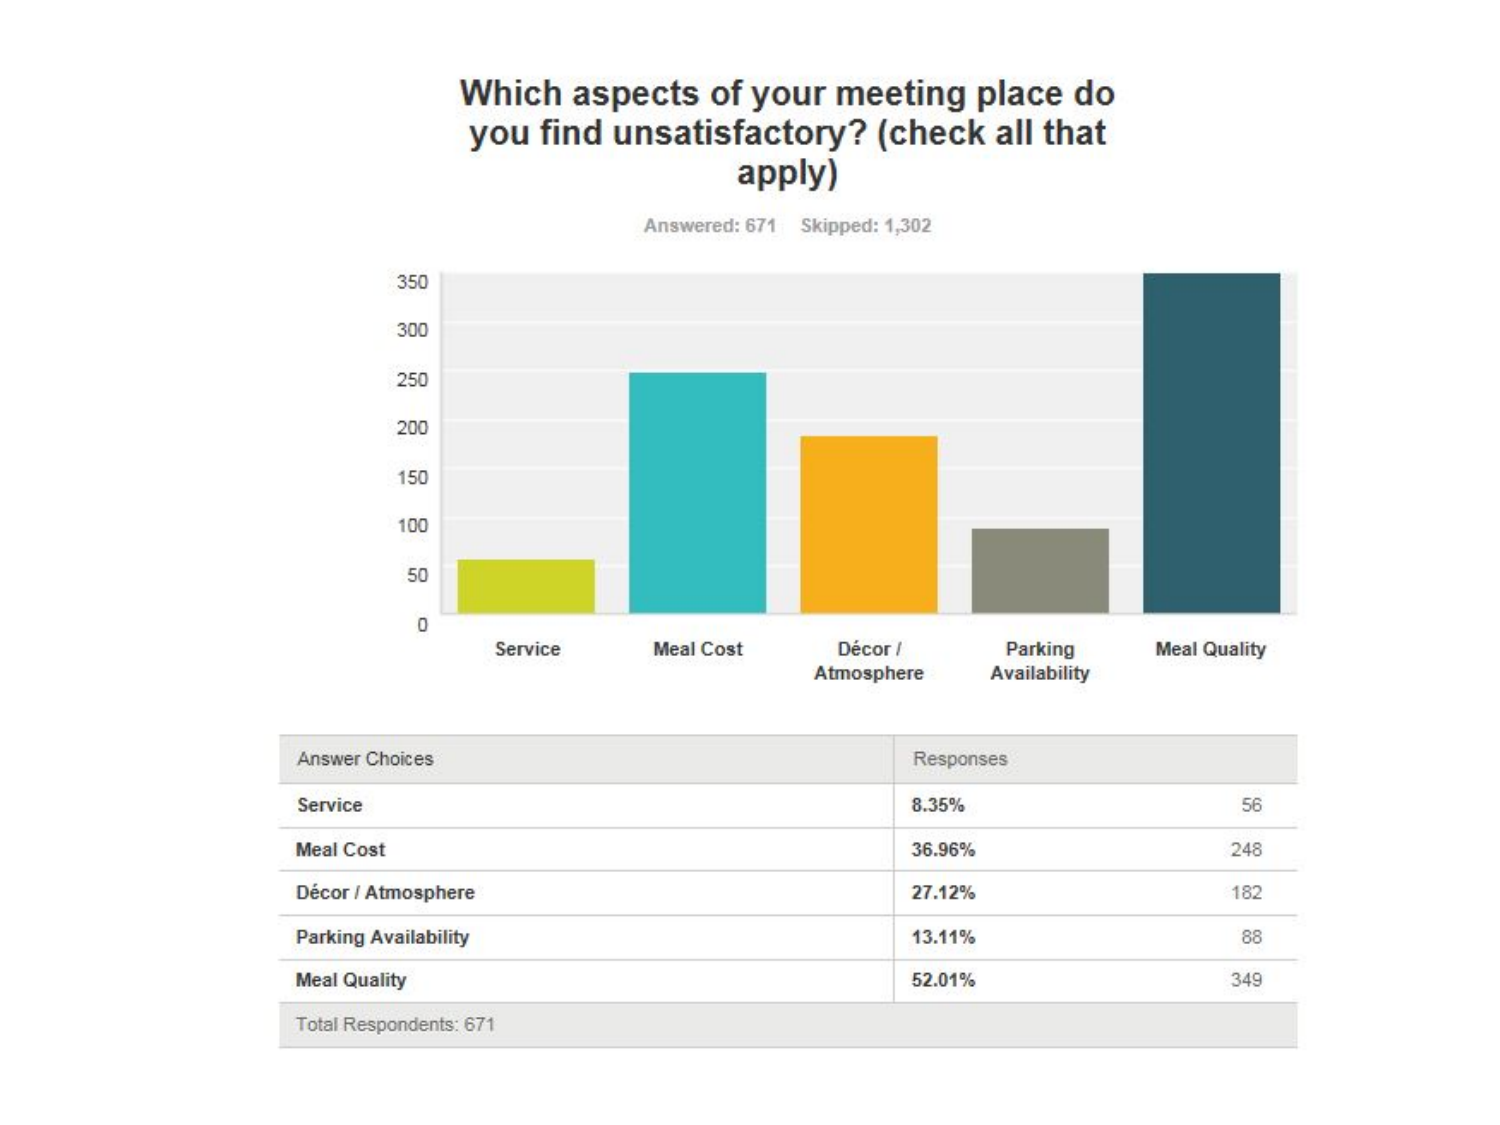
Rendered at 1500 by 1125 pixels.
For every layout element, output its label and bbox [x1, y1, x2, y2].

list [237, 49, 1327, 1064]
